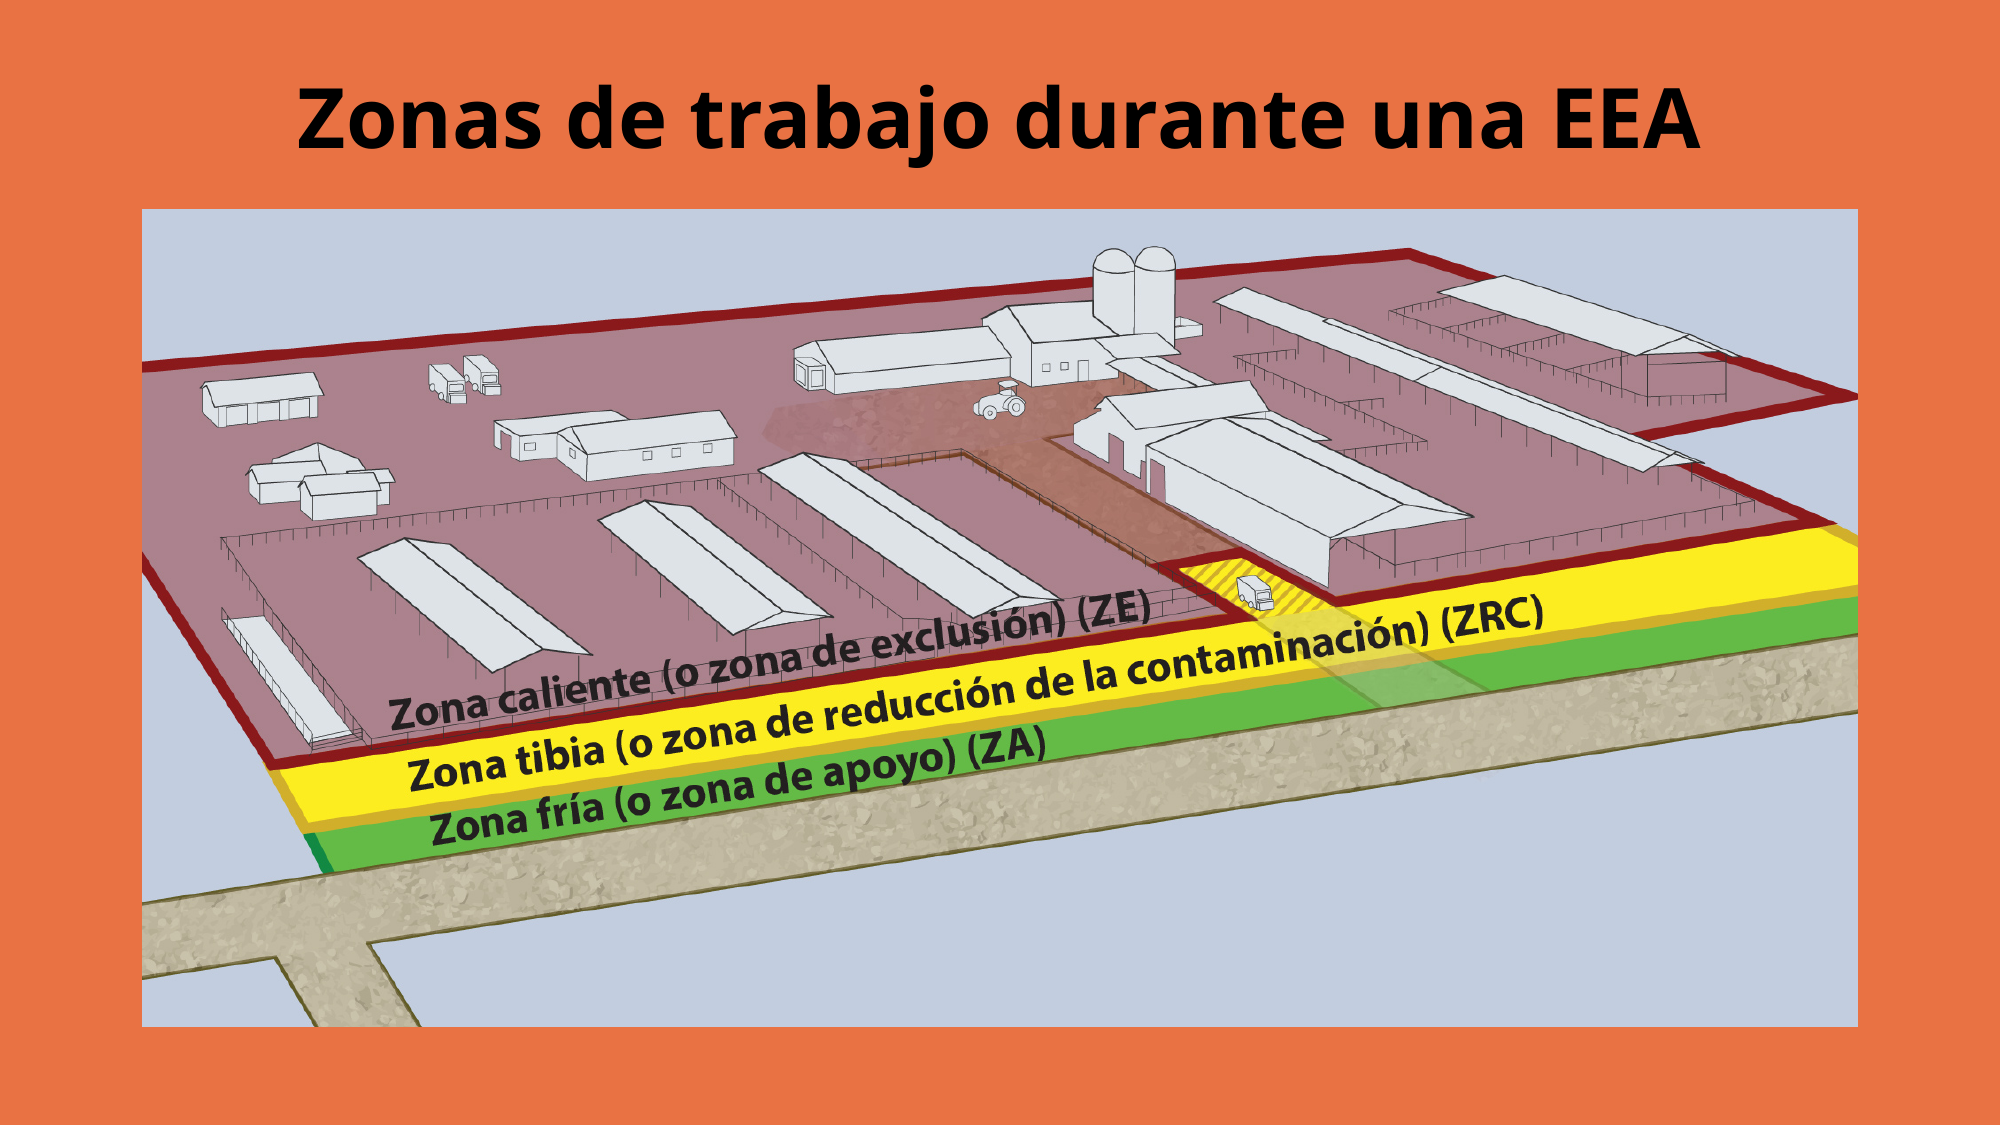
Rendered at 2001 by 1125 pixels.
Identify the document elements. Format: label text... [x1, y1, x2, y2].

title Zonas de trabajo durante una EEA [137, 59, 1863, 185]
picture [142, 209, 1858, 1027]
